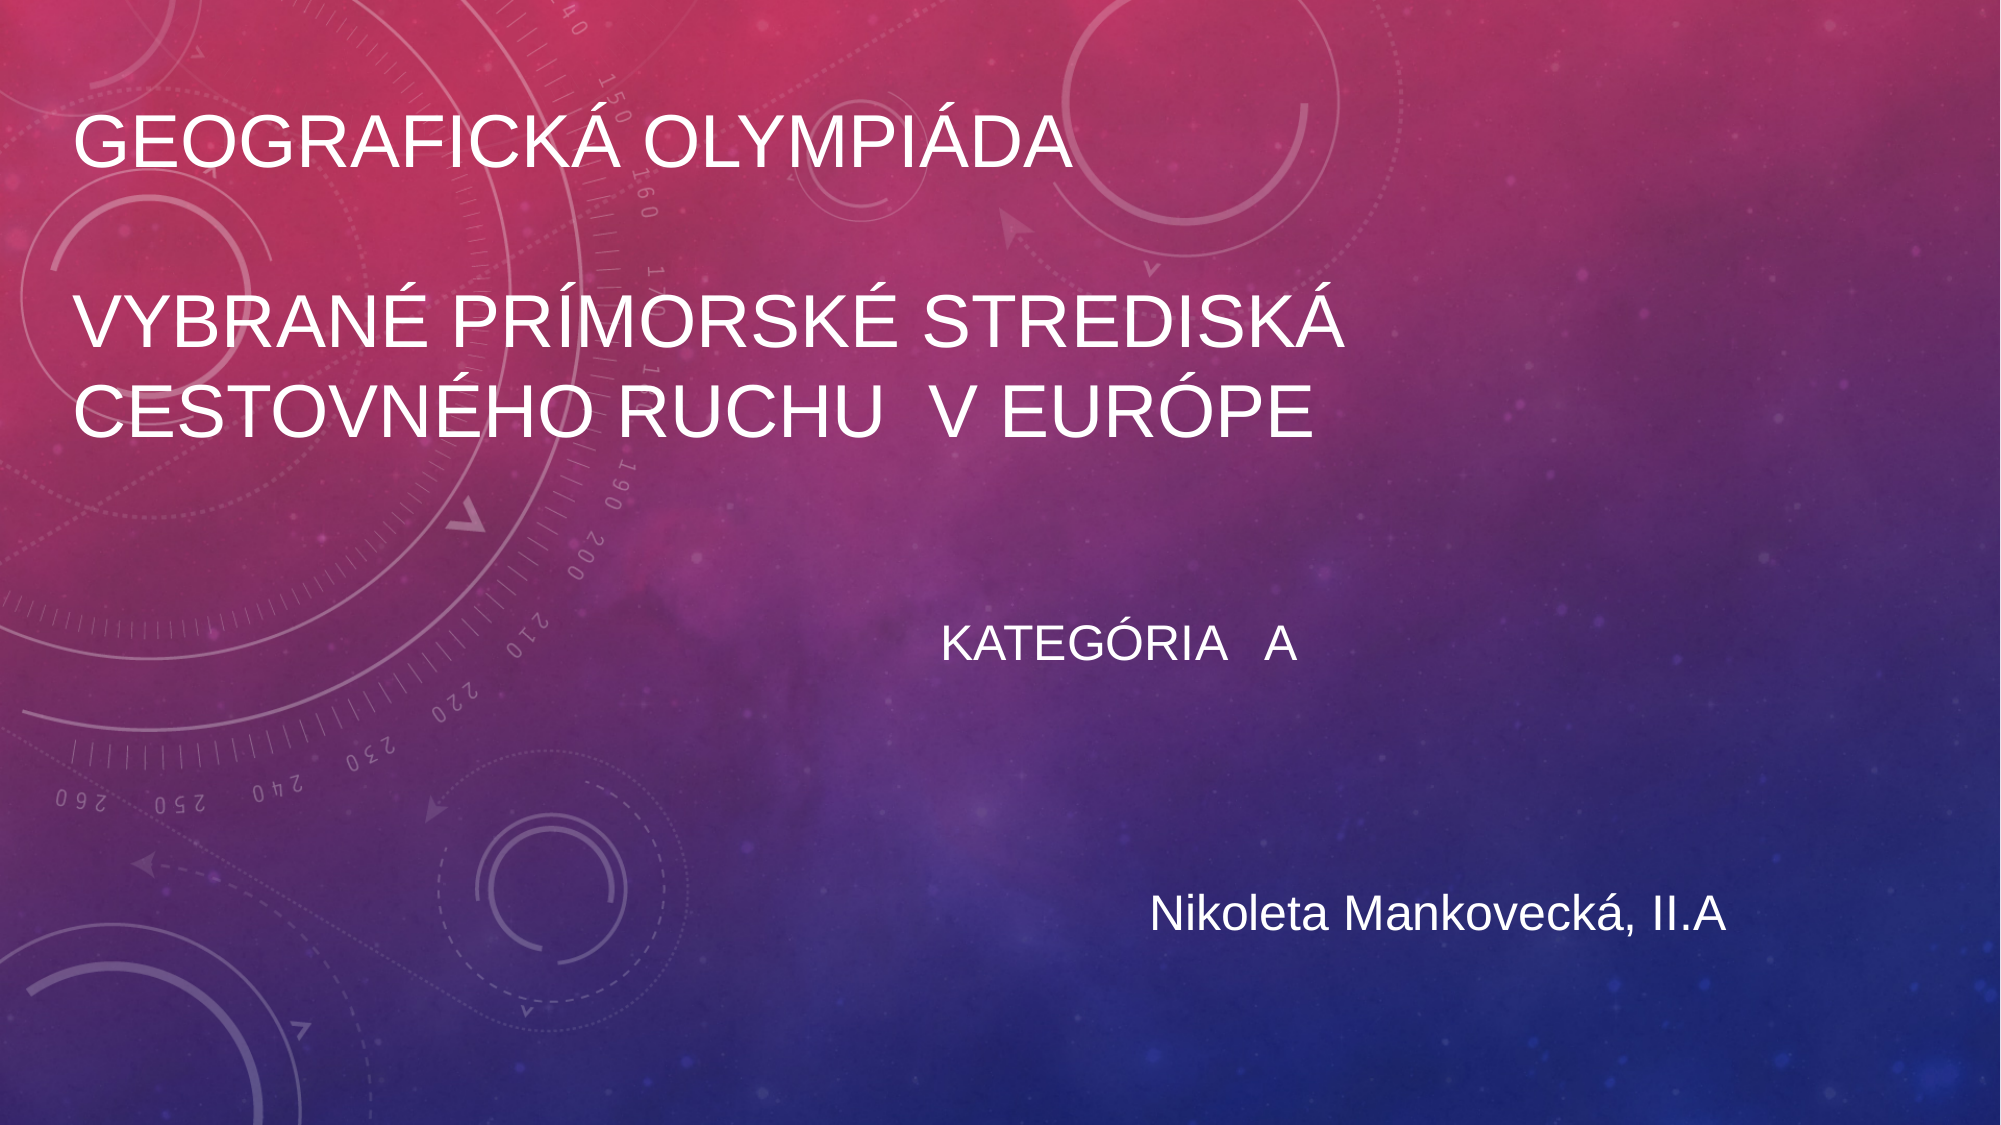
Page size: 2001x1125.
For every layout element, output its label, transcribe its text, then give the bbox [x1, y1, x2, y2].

text_box Nikoleta Mankovecká, II.A [1134, 873, 1754, 948]
title GEOGRAFICKÁ OLYMPIÁDA Vybrané prímorské strediská cestovného ruchu v Európe [57, 236, 1443, 461]
subtitle Kategória a [132, 603, 1314, 834]
picture [0, 0, 2001, 1125]
